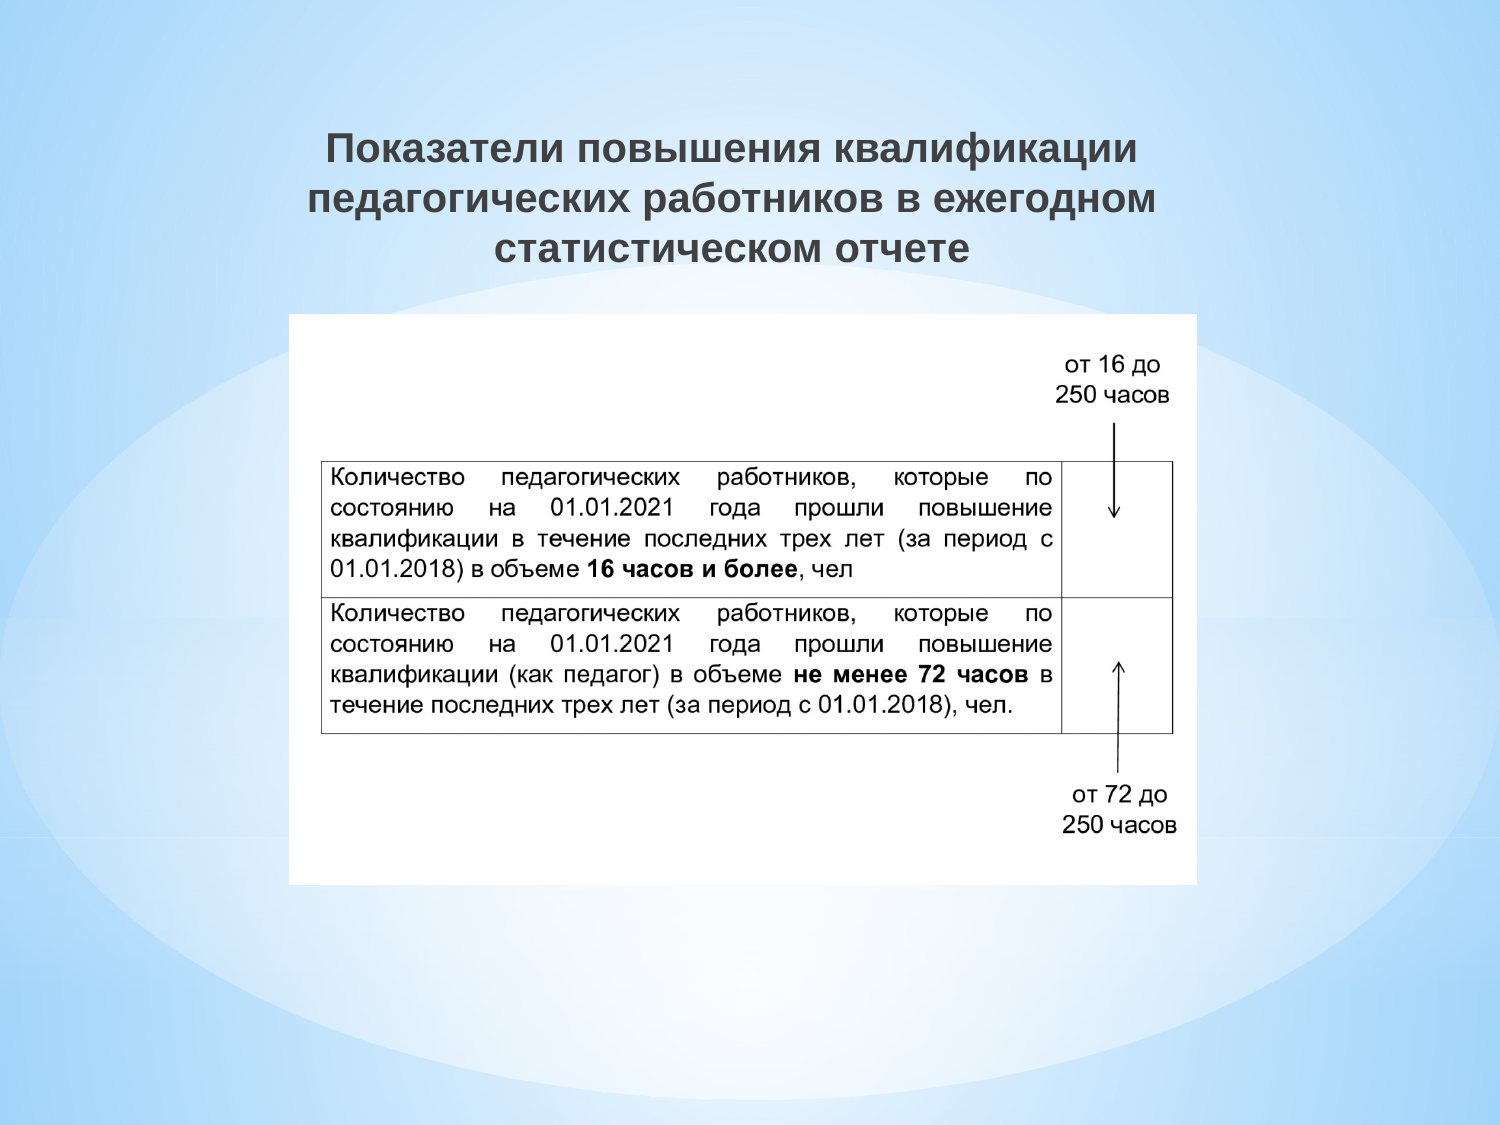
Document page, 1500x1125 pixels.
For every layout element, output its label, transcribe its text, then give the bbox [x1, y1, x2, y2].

text_box Показатели повышения квалификации педагогических работников в ежегодном статистическом отчете [171, 113, 1294, 282]
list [288, 314, 1198, 885]
